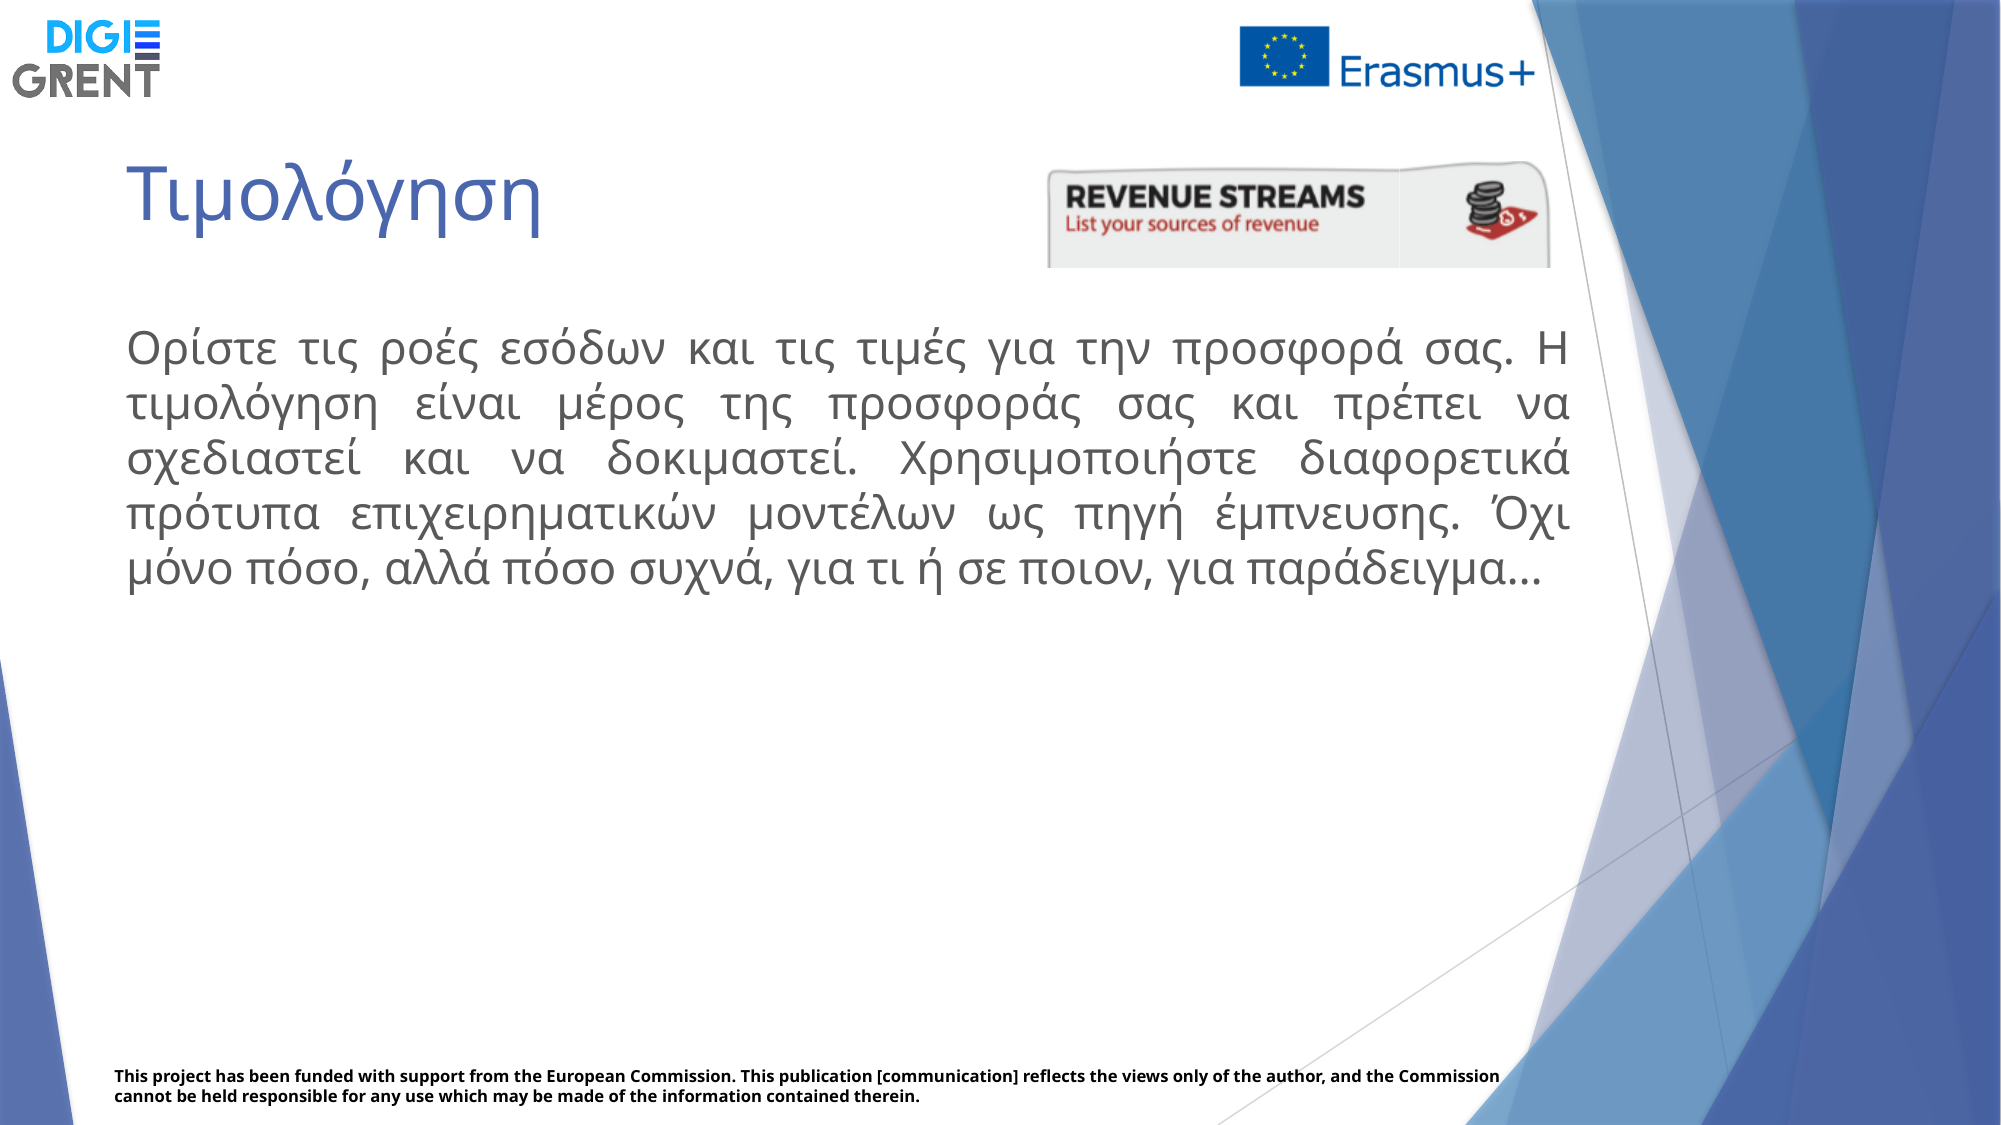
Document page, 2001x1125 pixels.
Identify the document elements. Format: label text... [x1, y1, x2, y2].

text_box Τιμολόγηση [111, 137, 1522, 311]
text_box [1043, 161, 1553, 269]
picture [1236, 24, 1537, 91]
picture [9, 15, 169, 100]
text_box Ορίστε τις ροές εσόδων και τις τιμές για την προσφορά σας. Η τιμολόγηση είναι μέρος της προσφοράς σας και πρέπει να σχεδιαστεί και να δοκιμαστεί. Χρησιμοποιήστε διαφορετικά πρότυπα επιχειρηματικών μοντέλων ως πηγή έμπνευσης. Όχι μόνο πόσο, αλλά πόσο συχνά, για τι ή σε ποιον, για παράδειγμα… [111, 311, 1587, 916]
